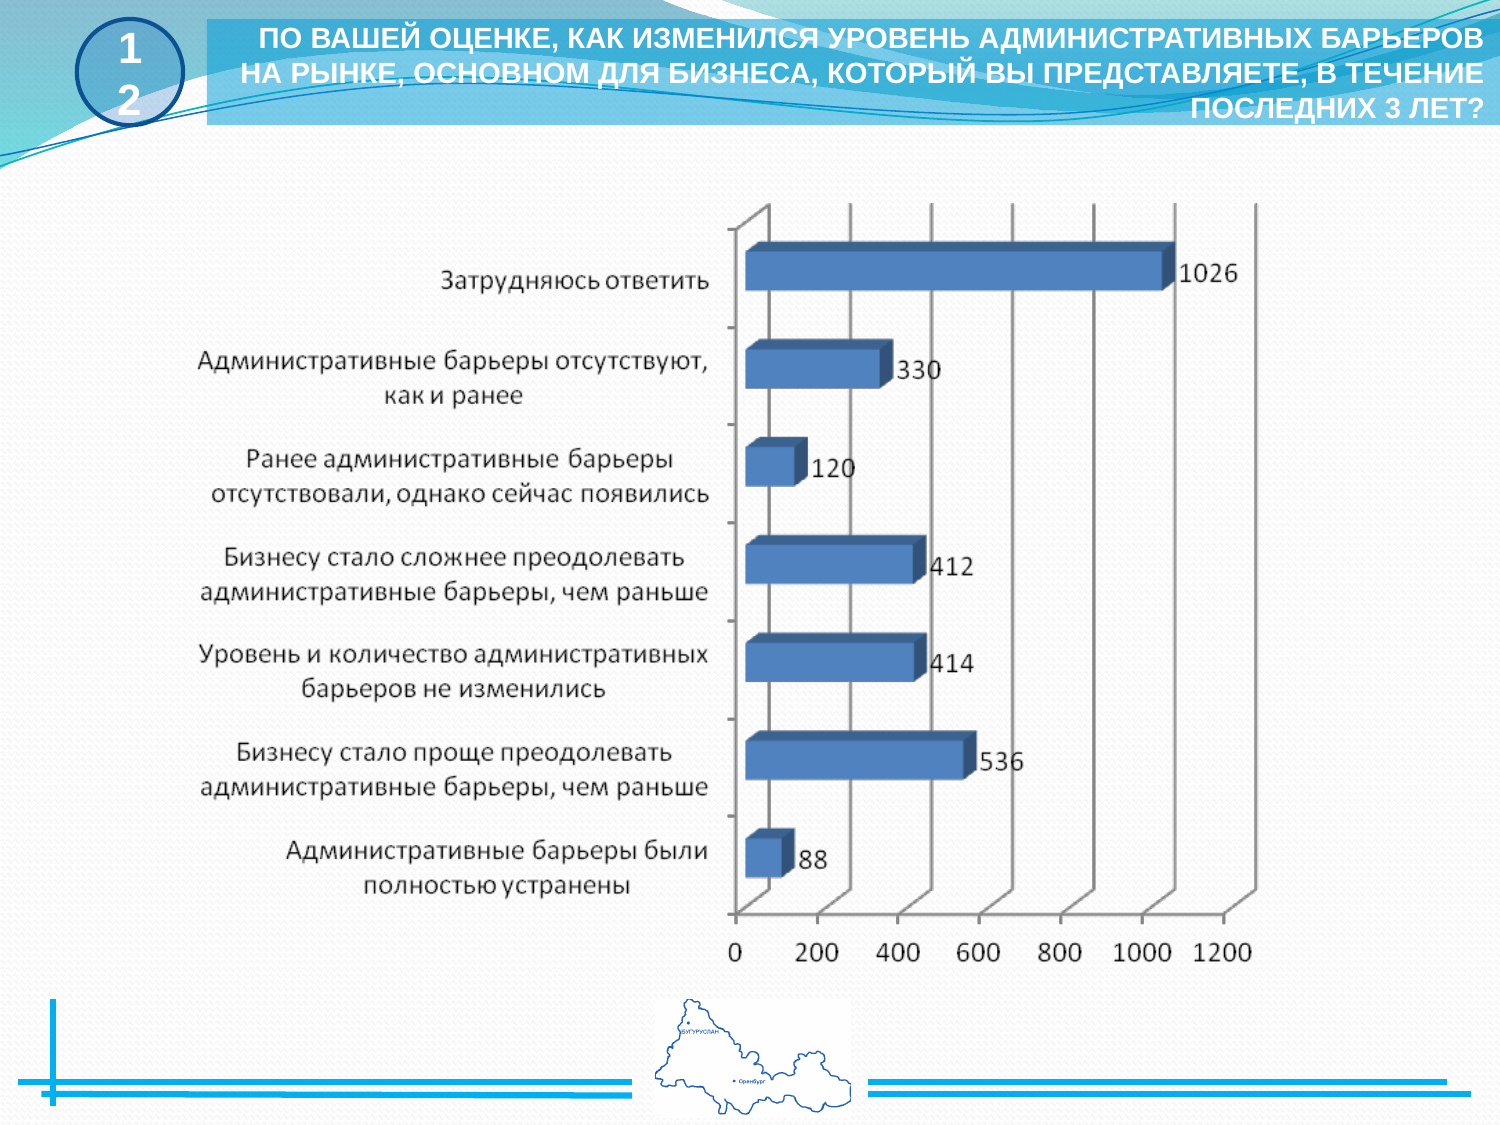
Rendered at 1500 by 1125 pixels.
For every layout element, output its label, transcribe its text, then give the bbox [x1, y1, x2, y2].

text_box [17, 18, 1500, 1118]
table_cell 0 [163, 150, 1334, 1022]
picture [170, 148, 1329, 1011]
